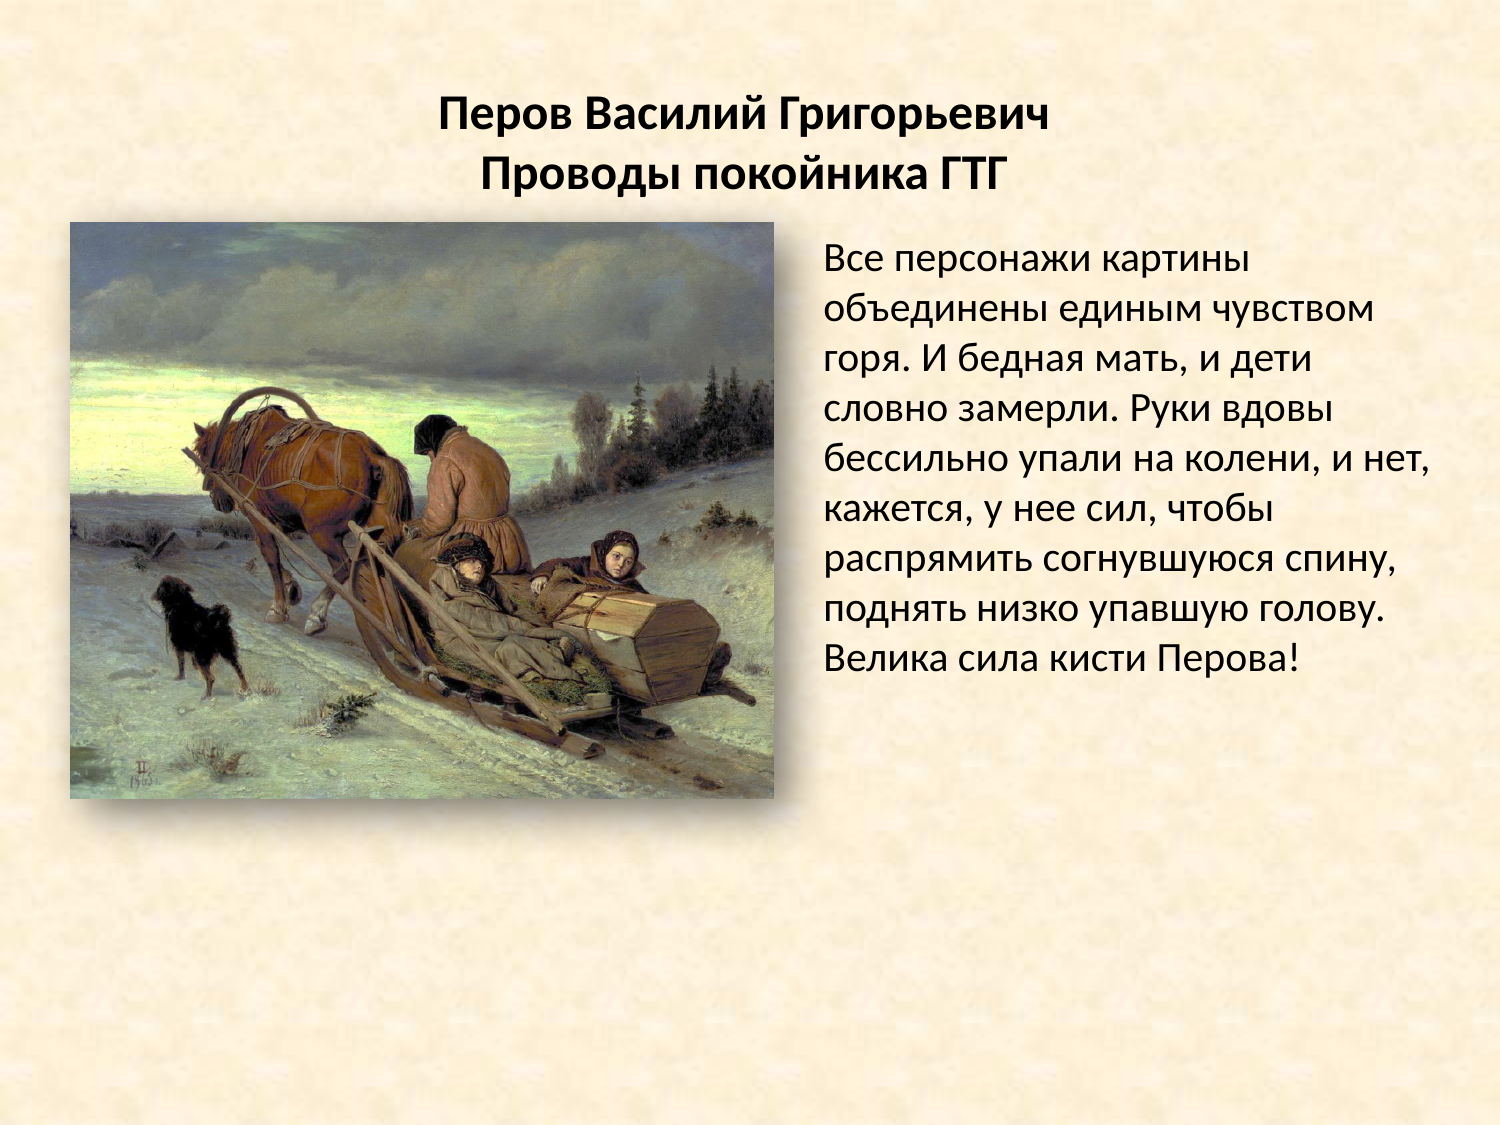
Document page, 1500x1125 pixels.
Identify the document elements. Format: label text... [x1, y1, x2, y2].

text_box Все персонажи картины объединены единым чувством горя. И бедная мать, и дети словно замерли. Руки вдовы бессильно упали на колени, и нет, кажется, у нее сил, чтобы распрямить согнувшуюся спину, поднять низко упавшую голову. Велика сила кисти Перова! [808, 222, 1453, 688]
picture [0, 0, 1500, 1125]
title Перов Василий Григорьевич Проводы покойника ГТГ [75, 46, 1425, 224]
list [70, 222, 774, 799]
